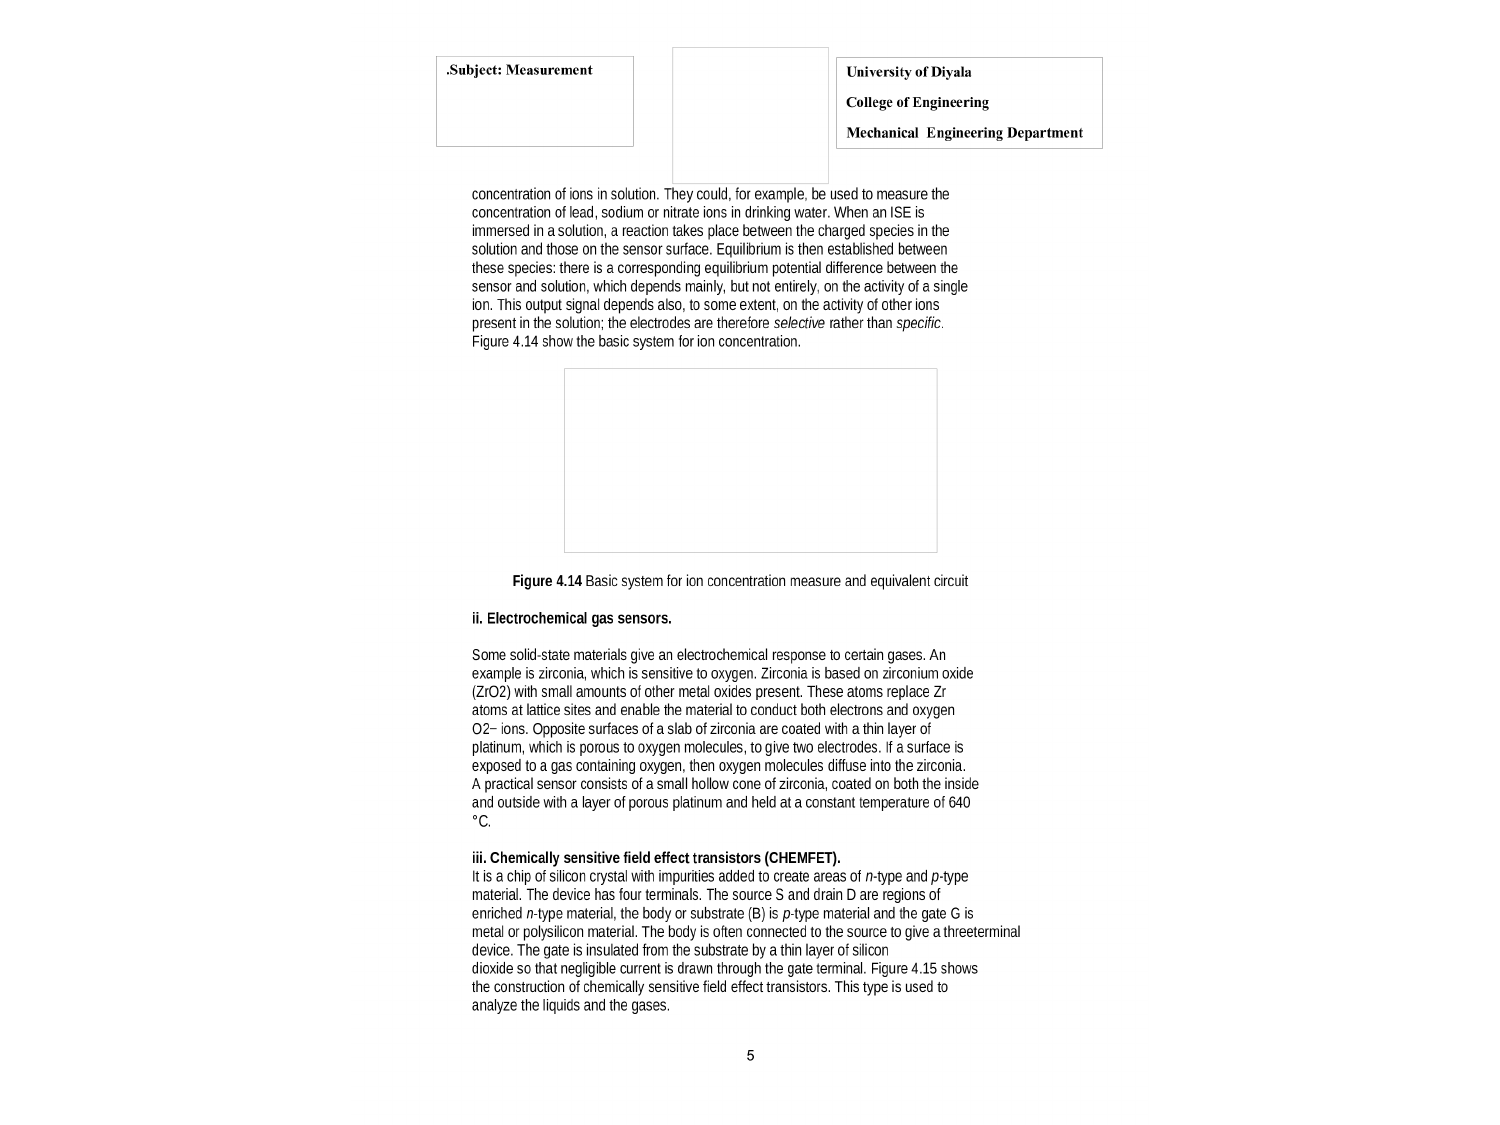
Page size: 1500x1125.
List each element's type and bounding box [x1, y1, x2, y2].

picture [350, 0, 1150, 1125]
